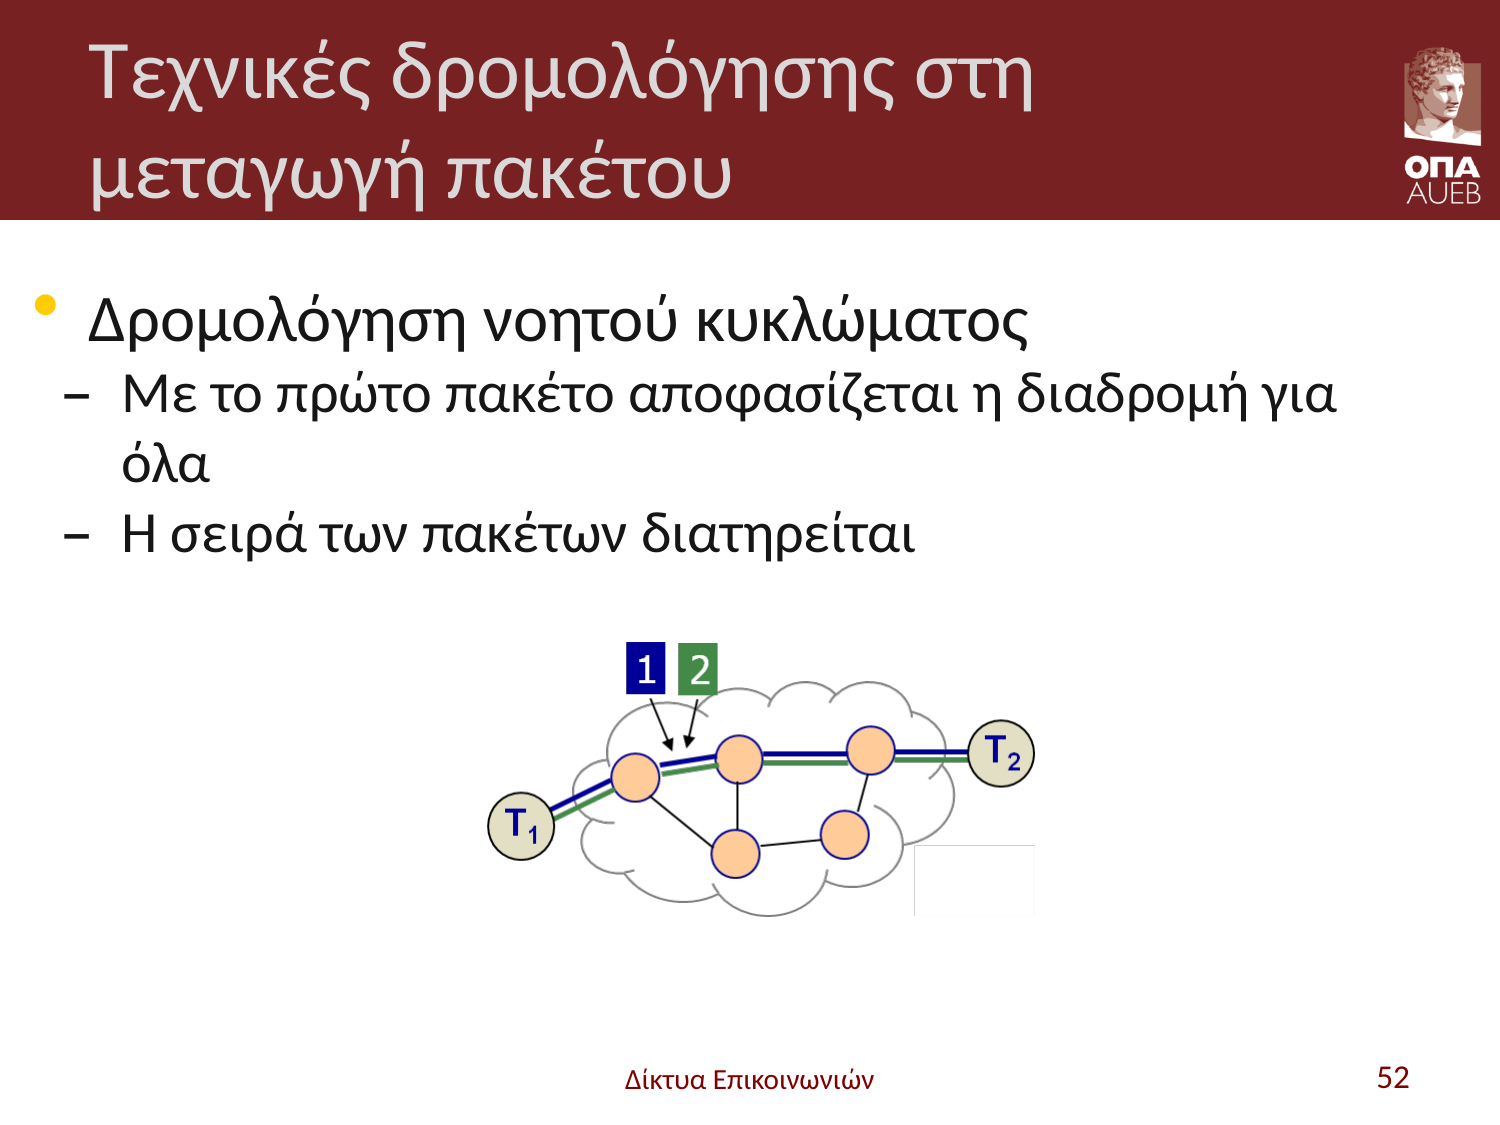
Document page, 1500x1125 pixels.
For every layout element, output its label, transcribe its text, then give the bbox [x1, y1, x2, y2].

list Δρομολόγηση νοητού κυκλώματος Με το πρώτο πακέτο αποφασίζεται η διαδρομή για όλα Η σειρά των πακέτων διατηρείται [17, 267, 1436, 610]
footer Δίκτυα Επικοινωνιών [512, 1024, 988, 1103]
title Τεχνικές δρομολόγησης στη μεταγωγή πακέτου [73, 23, 1376, 209]
picture [478, 633, 1048, 918]
slide_number 52 [1074, 1024, 1425, 1103]
picture [1394, 40, 1489, 212]
